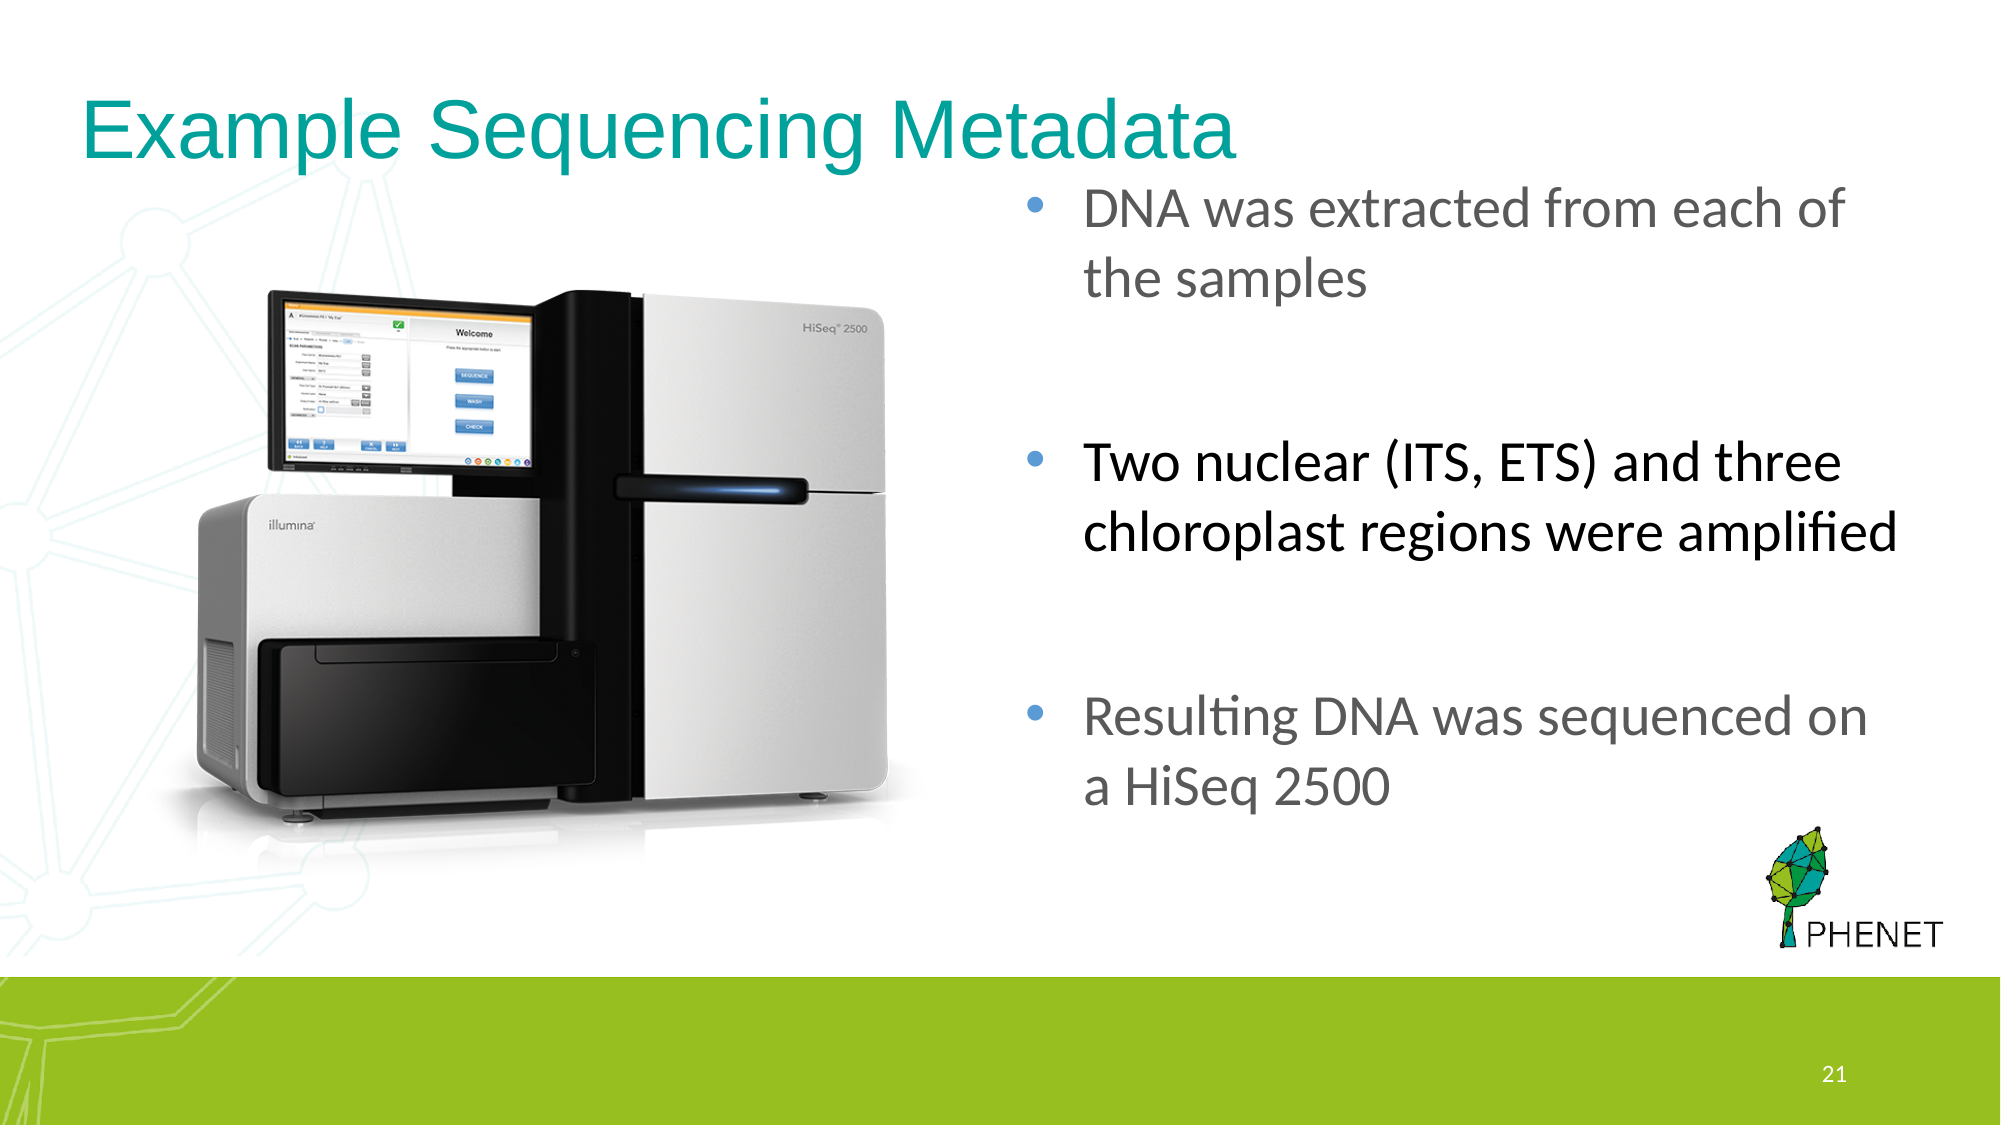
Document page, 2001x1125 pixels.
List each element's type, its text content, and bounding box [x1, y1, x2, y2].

list DNA was extracted from each of the samples Two nuclear (ITS, ETS) and three chloroplast regions were amplified Resulting DNA was sequenced on a HiSeq 2500 [1025, 169, 1900, 814]
title Example Sequencing Metadata [65, 59, 1791, 205]
picture [0, 0, 2001, 1125]
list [130, 199, 956, 915]
slide_number ‹#› [1738, 1042, 1863, 1103]
